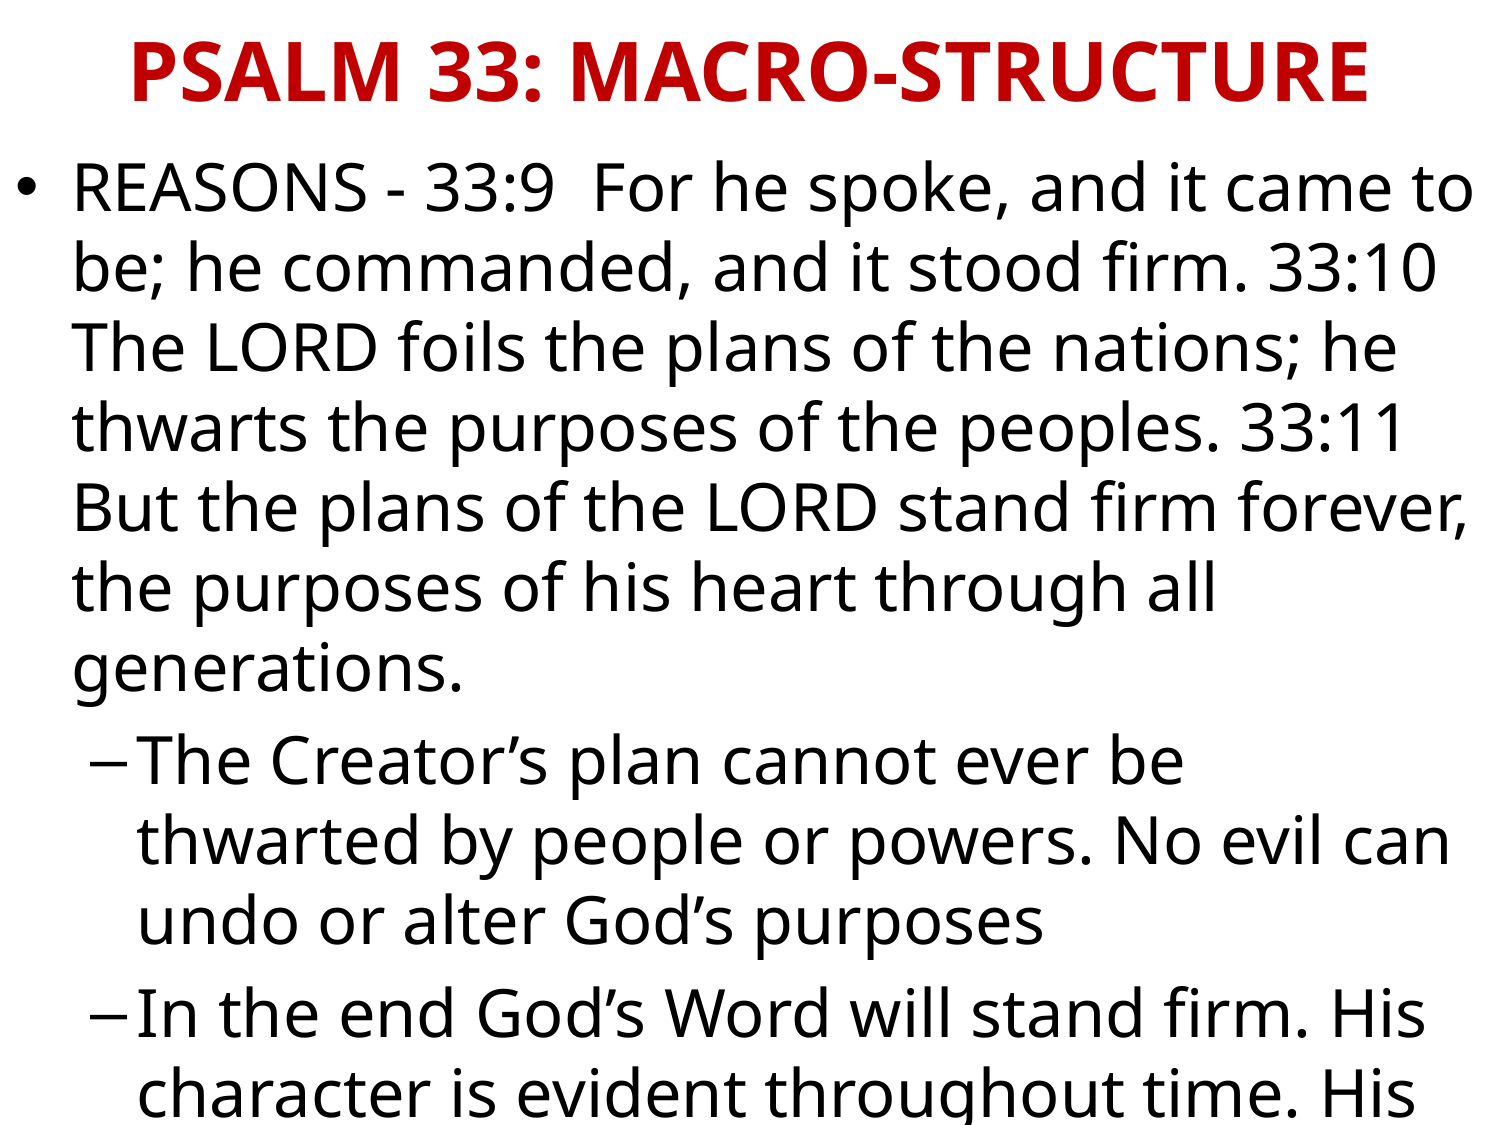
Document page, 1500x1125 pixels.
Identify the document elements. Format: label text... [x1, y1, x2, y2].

list REASONS - 33:9 For he spoke, and it came to be; he commanded, and it stood firm. 33:10 The LORD foils the plans of the nations; he thwarts the purposes of the peoples. 33:11 But the plans of the LORD stand firm forever, the purposes of his heart through all generations. The Creator’s plan cannot ever be thwarted by people or powers. No evil can undo or alter God’s purposes In the end God’s Word will stand firm. His character is evident throughout time. His Word is TRUE [0, 137, 1500, 1125]
title PSALM 33: MACRO-STRUCTURE [75, 0, 1425, 137]
